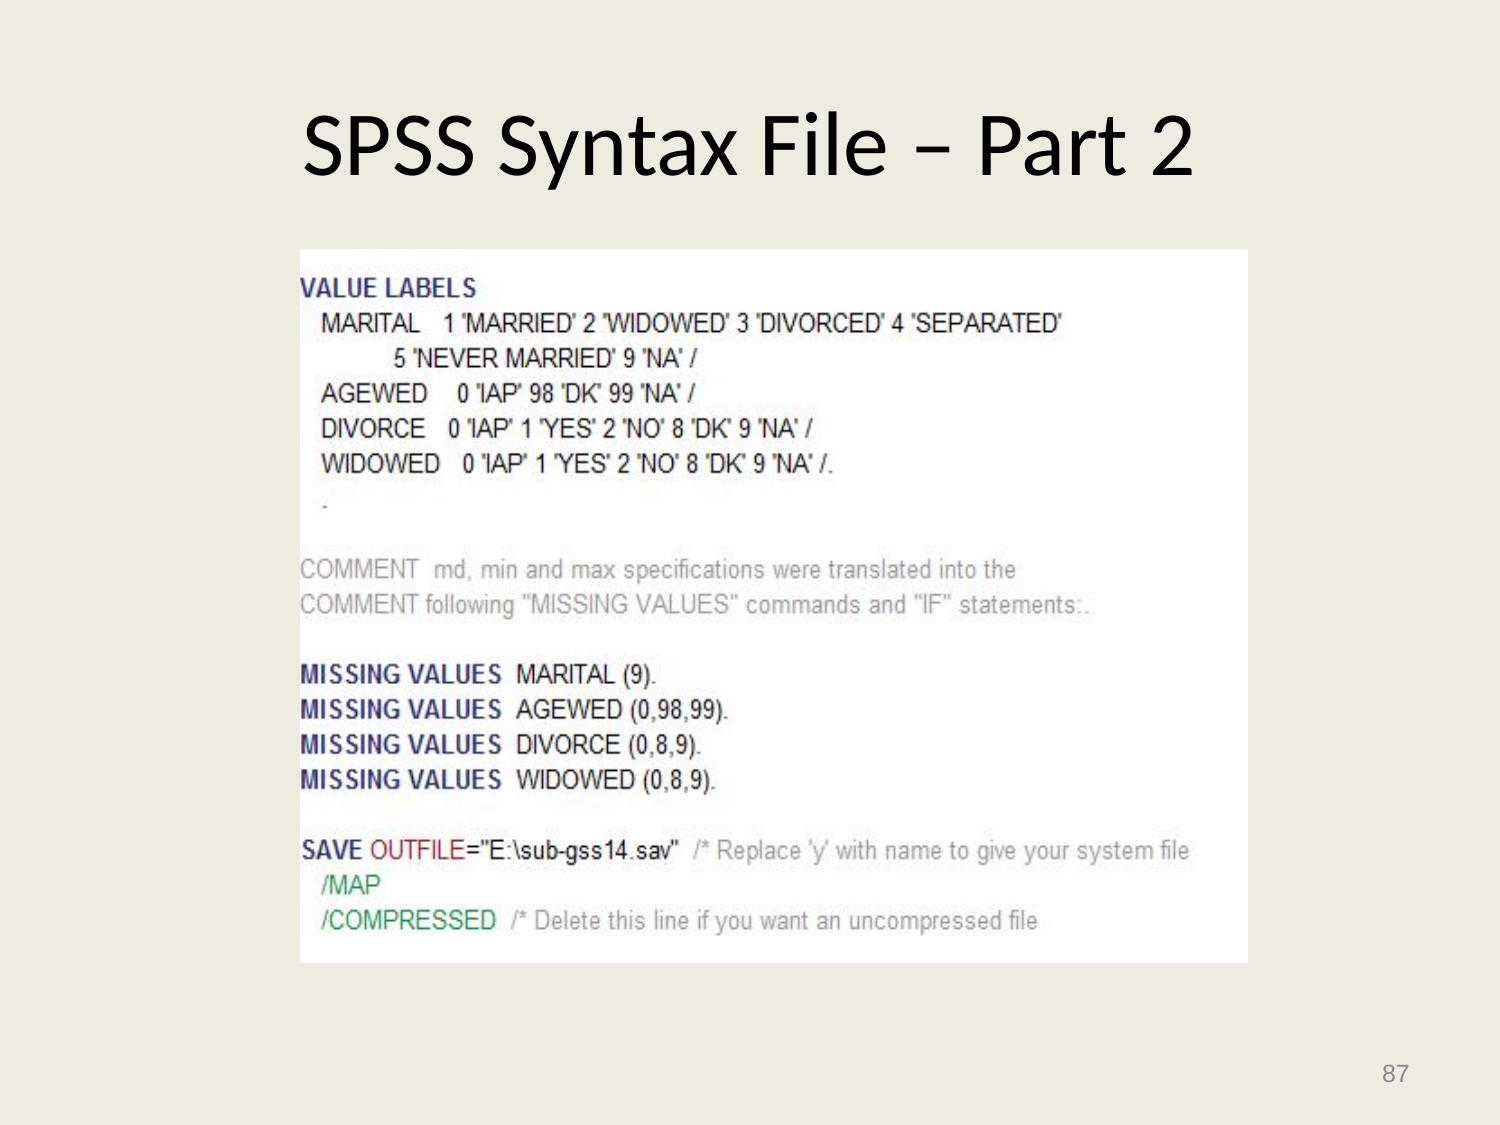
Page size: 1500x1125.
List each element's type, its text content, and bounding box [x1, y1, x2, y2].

slide_number 87 [1074, 1042, 1425, 1103]
title SPSS Syntax File – Part 2 [75, 45, 1425, 233]
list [299, 249, 1248, 963]
